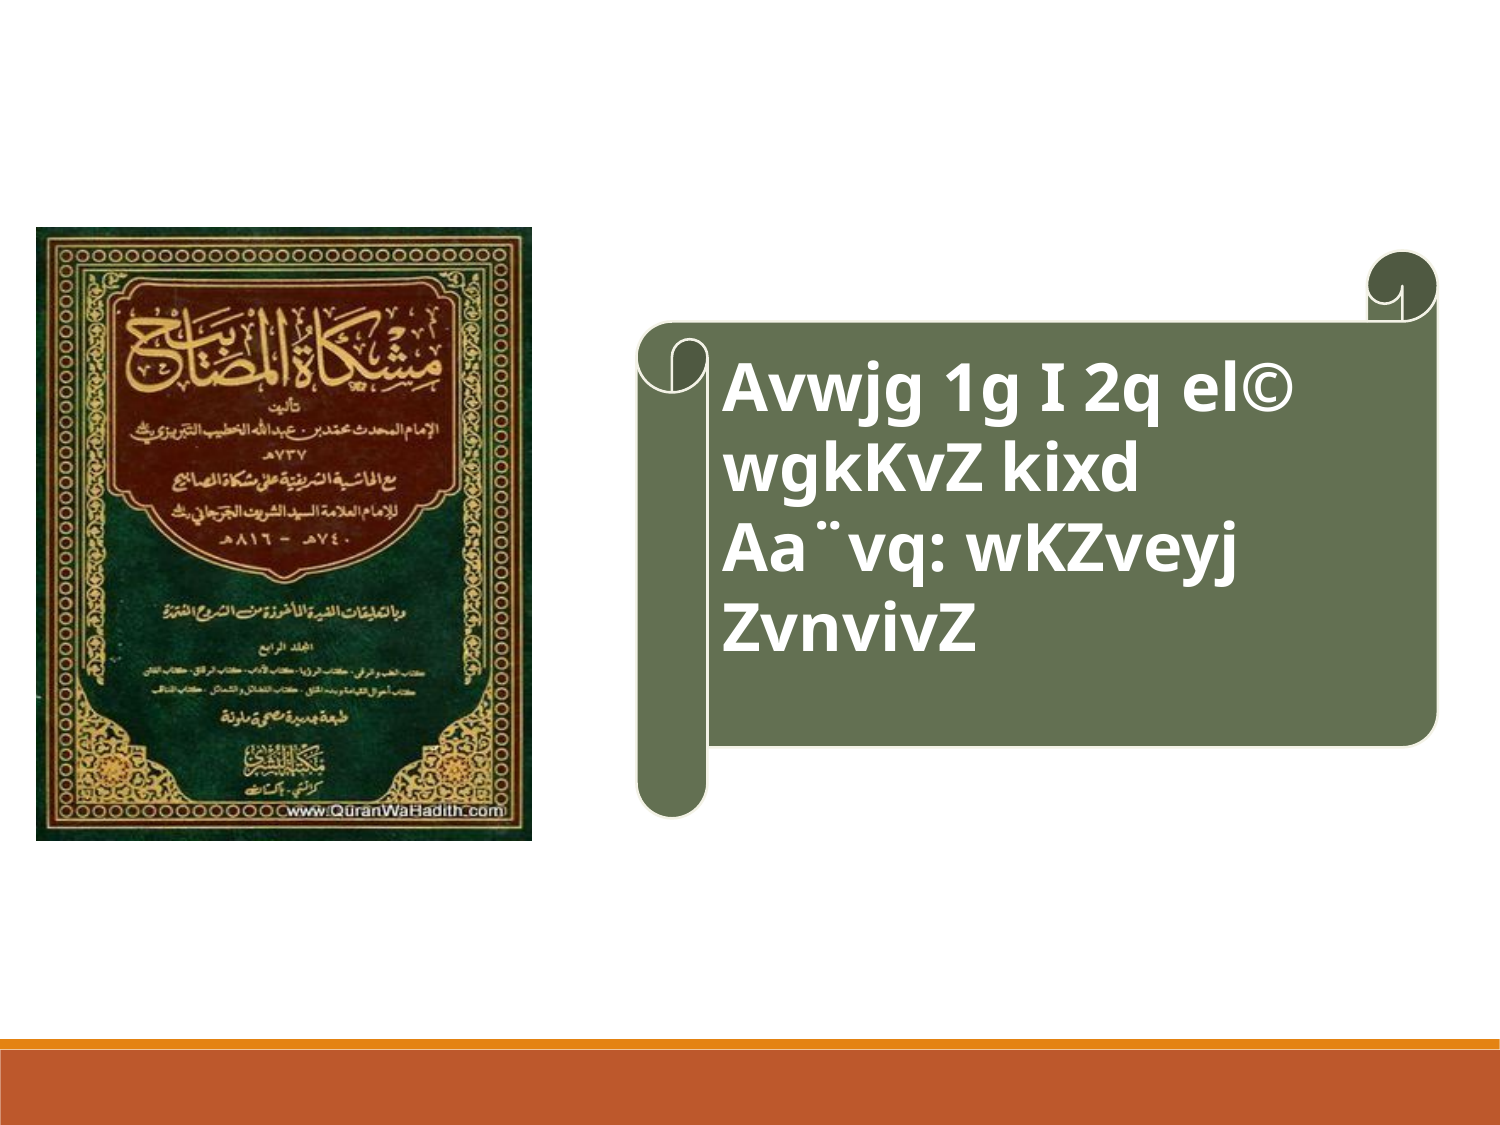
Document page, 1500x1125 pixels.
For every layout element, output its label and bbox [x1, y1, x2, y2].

text_box [35, 227, 1439, 842]
